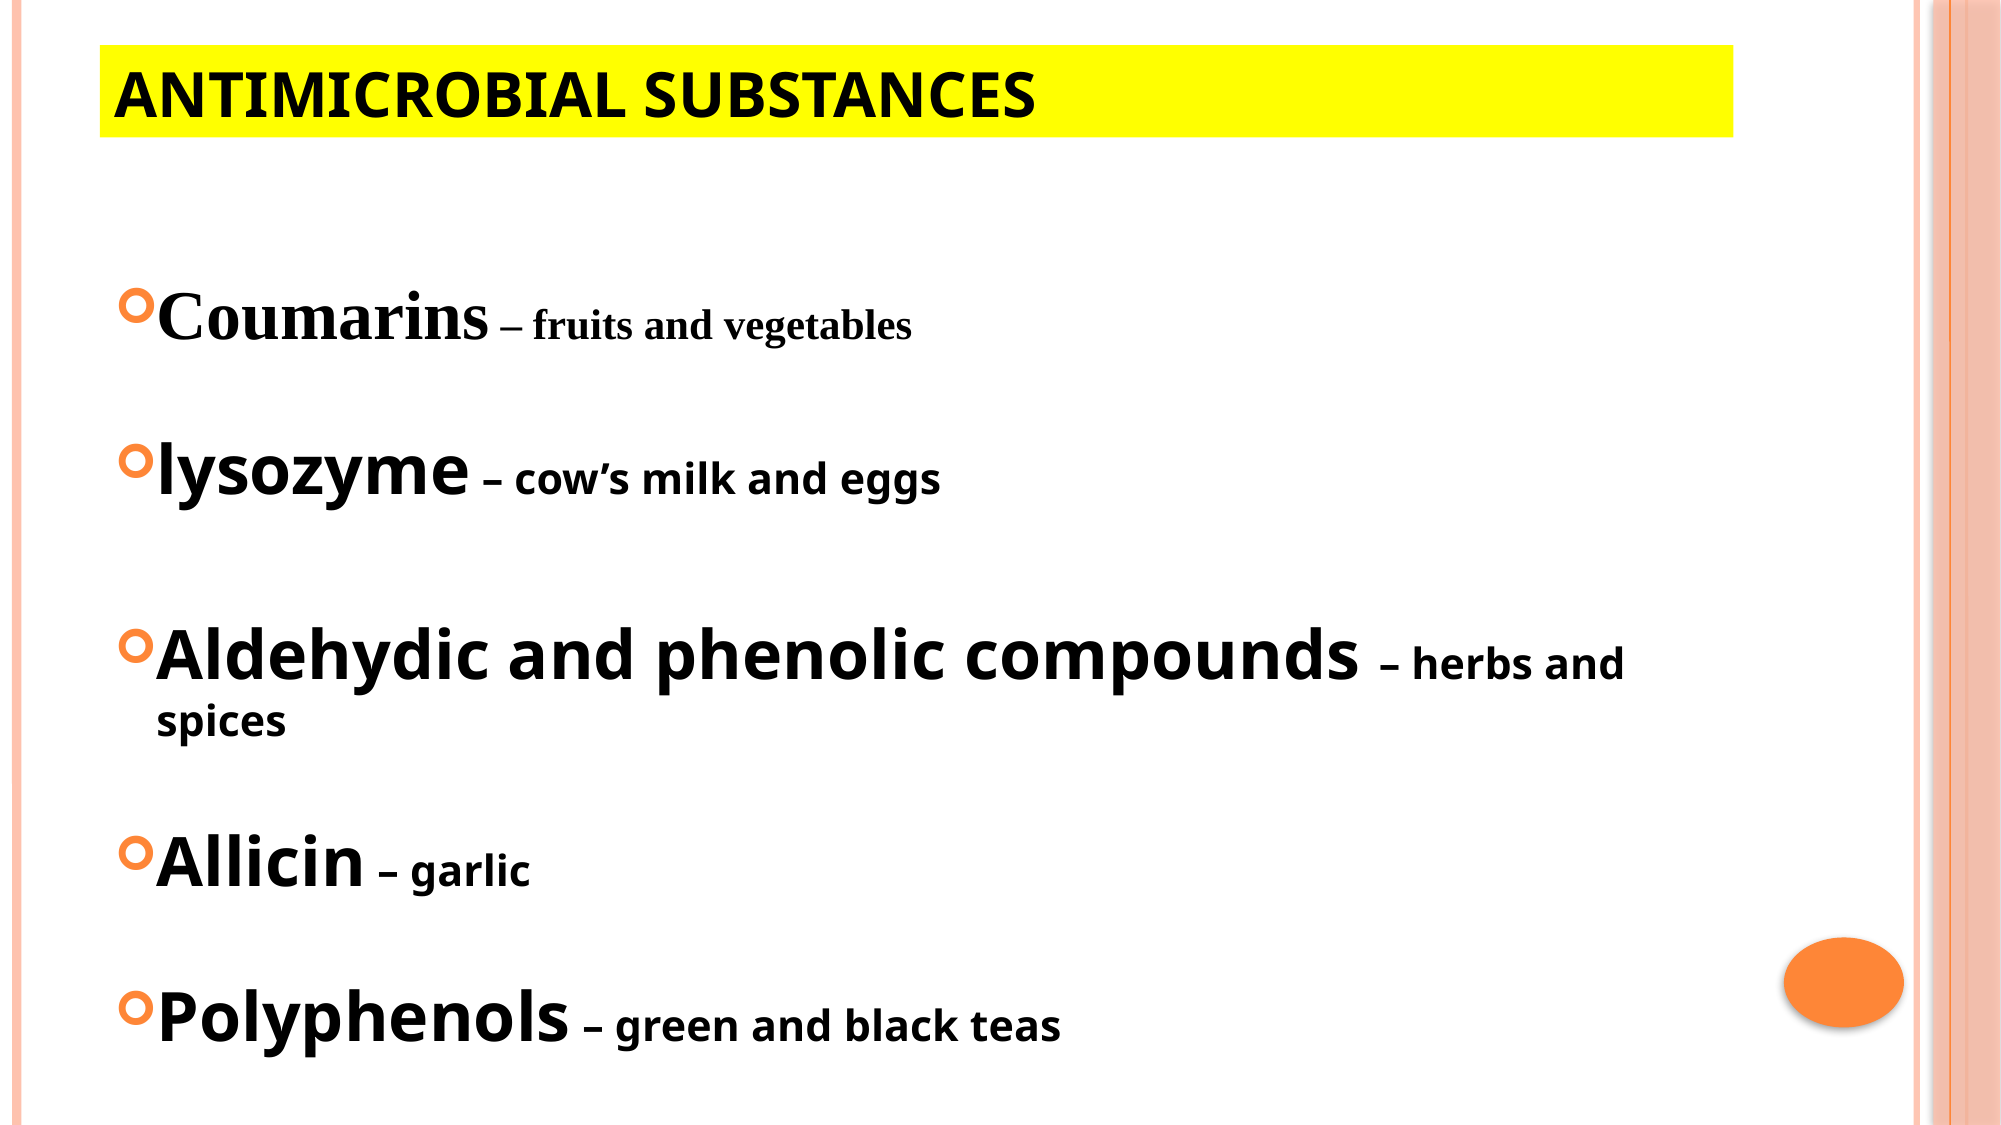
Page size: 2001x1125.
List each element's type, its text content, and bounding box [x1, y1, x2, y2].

list Coumarins – fruits and vegetables lysozyme – cow’s milk and eggs Aldehydic and phenolic compounds – herbs and spices Allicin – garlic Polyphenols – green and black teas [99, 262, 1734, 1062]
title Antimicrobial substances [99, 45, 1734, 138]
